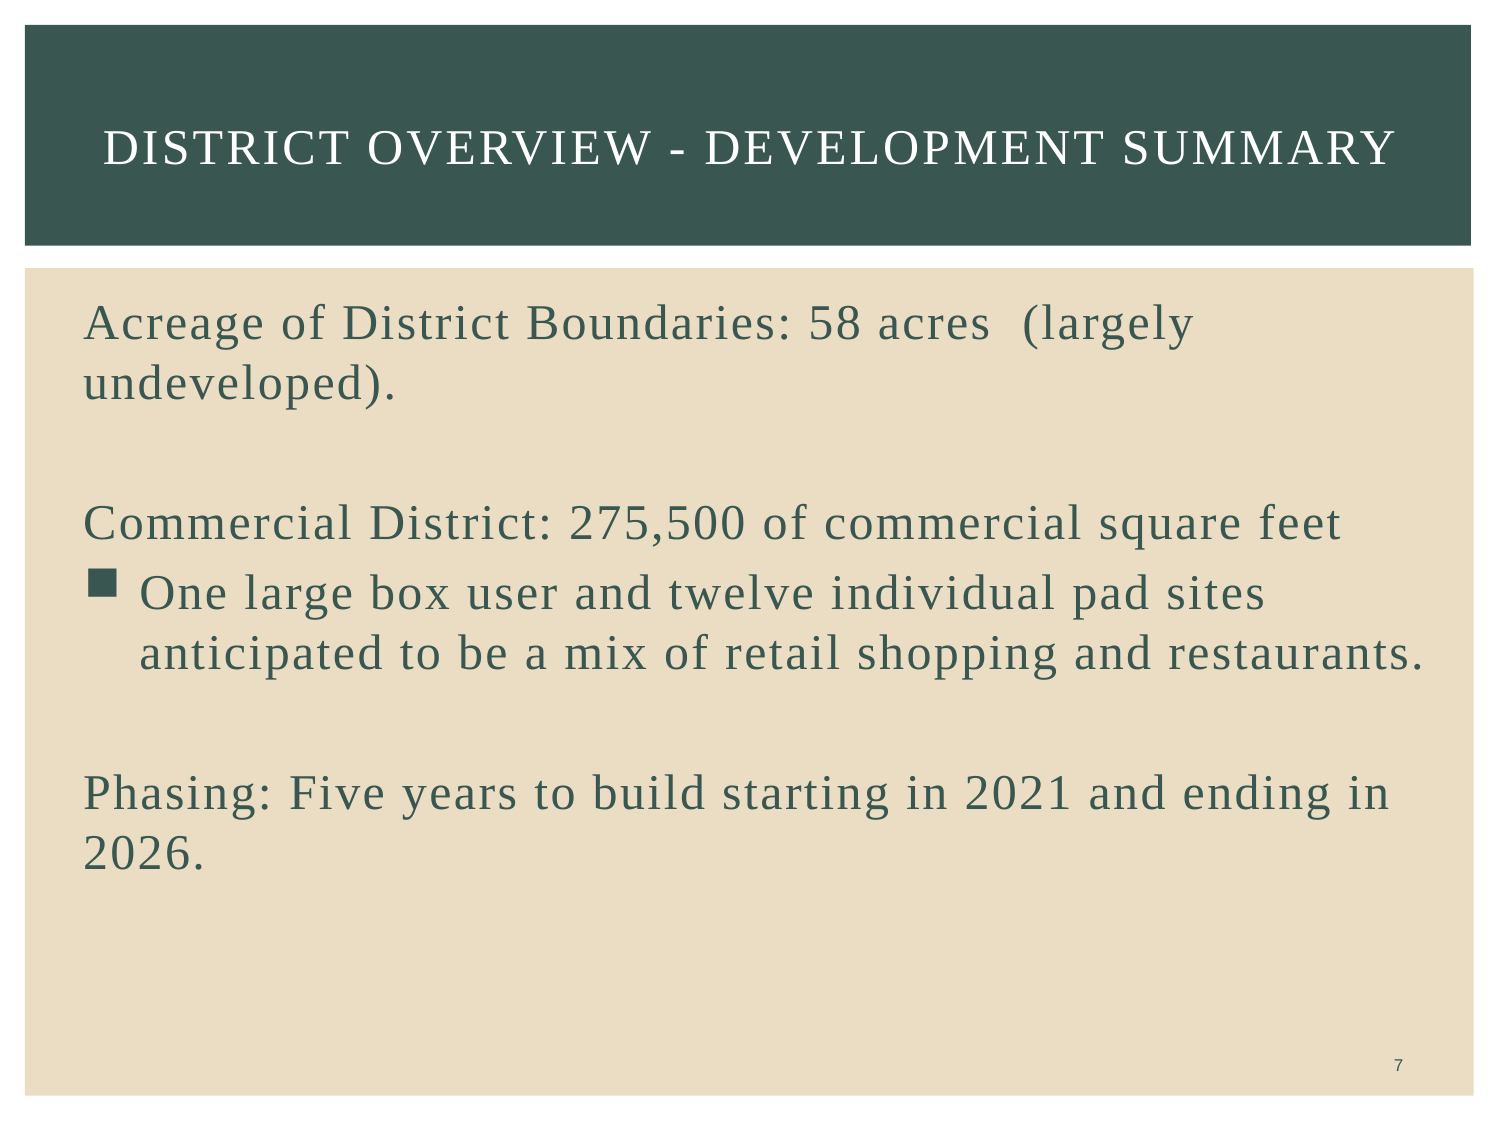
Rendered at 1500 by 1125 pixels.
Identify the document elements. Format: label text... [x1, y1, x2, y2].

list Acreage of District Boundaries: 58 acres (largely undeveloped). Commercial District: 275,500 of commercial square feet One large box user and twelve individual pad sites anticipated to be a mix of retail shopping and restaurants. Phasing: Five years to build starting in 2021 and ending in 2026. [62, 282, 1442, 1068]
slide_number 7 [1349, 1041, 1448, 1089]
title District overview - DEVELOPMENT SUMMARY [62, 58, 1438, 232]
